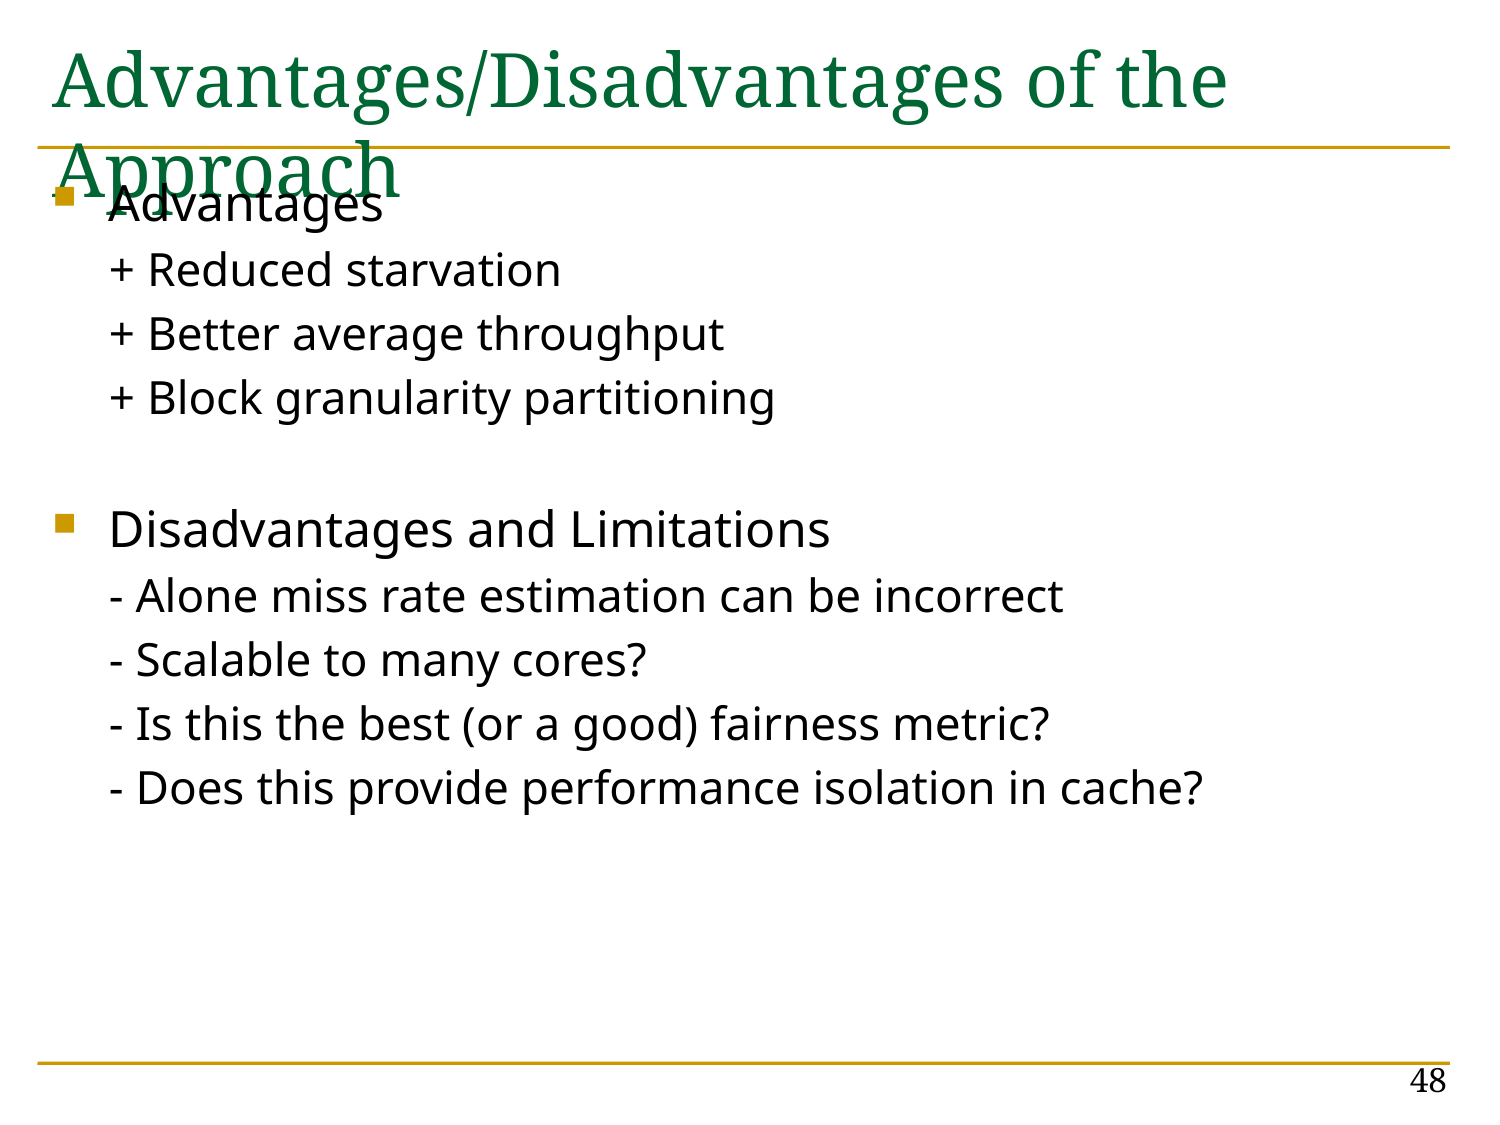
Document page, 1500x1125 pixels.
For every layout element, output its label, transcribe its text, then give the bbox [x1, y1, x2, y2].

slide_number 48 [1111, 1036, 1462, 1112]
title Advantages/Disadvantages of the Approach [37, 24, 1500, 200]
list Advantages + Reduced starvation + Better average throughput + Block granularity partitioning Disadvantages and Limitations - Alone miss rate estimation can be incorrect - Scalable to many cores? - Is this the best (or a good) fairness metric? - Does this provide performance isolation in cache? [37, 163, 1450, 1016]
